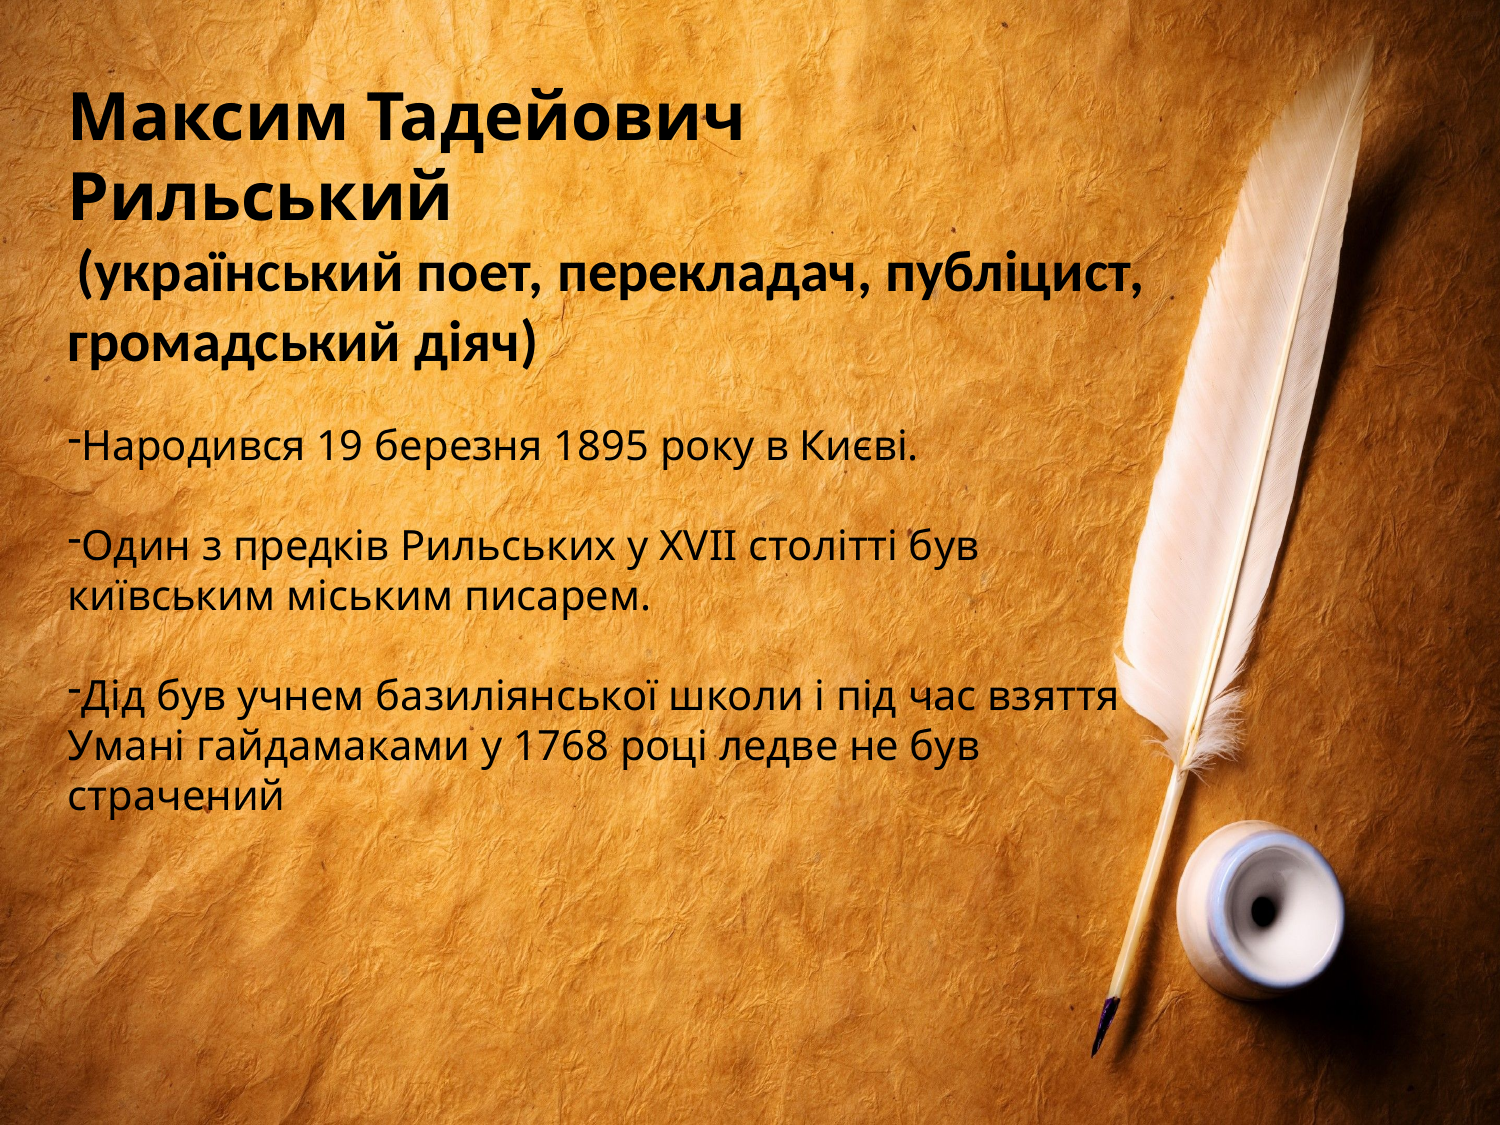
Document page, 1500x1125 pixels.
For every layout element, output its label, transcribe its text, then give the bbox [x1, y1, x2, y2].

picture [0, 0, 1500, 1125]
text_box Максим Тадейович Рильський (український поет, перекладач, публіцист, громадський діяч) Народився 19 березня 1895 року в Києві. Один з предків Рильських у XVII столітті був київським міським писарем. Дід був учнем базиліянської школи і під час взяття Умані гайдамаками у 1768 році ледве не був страчений [53, 66, 1164, 827]
